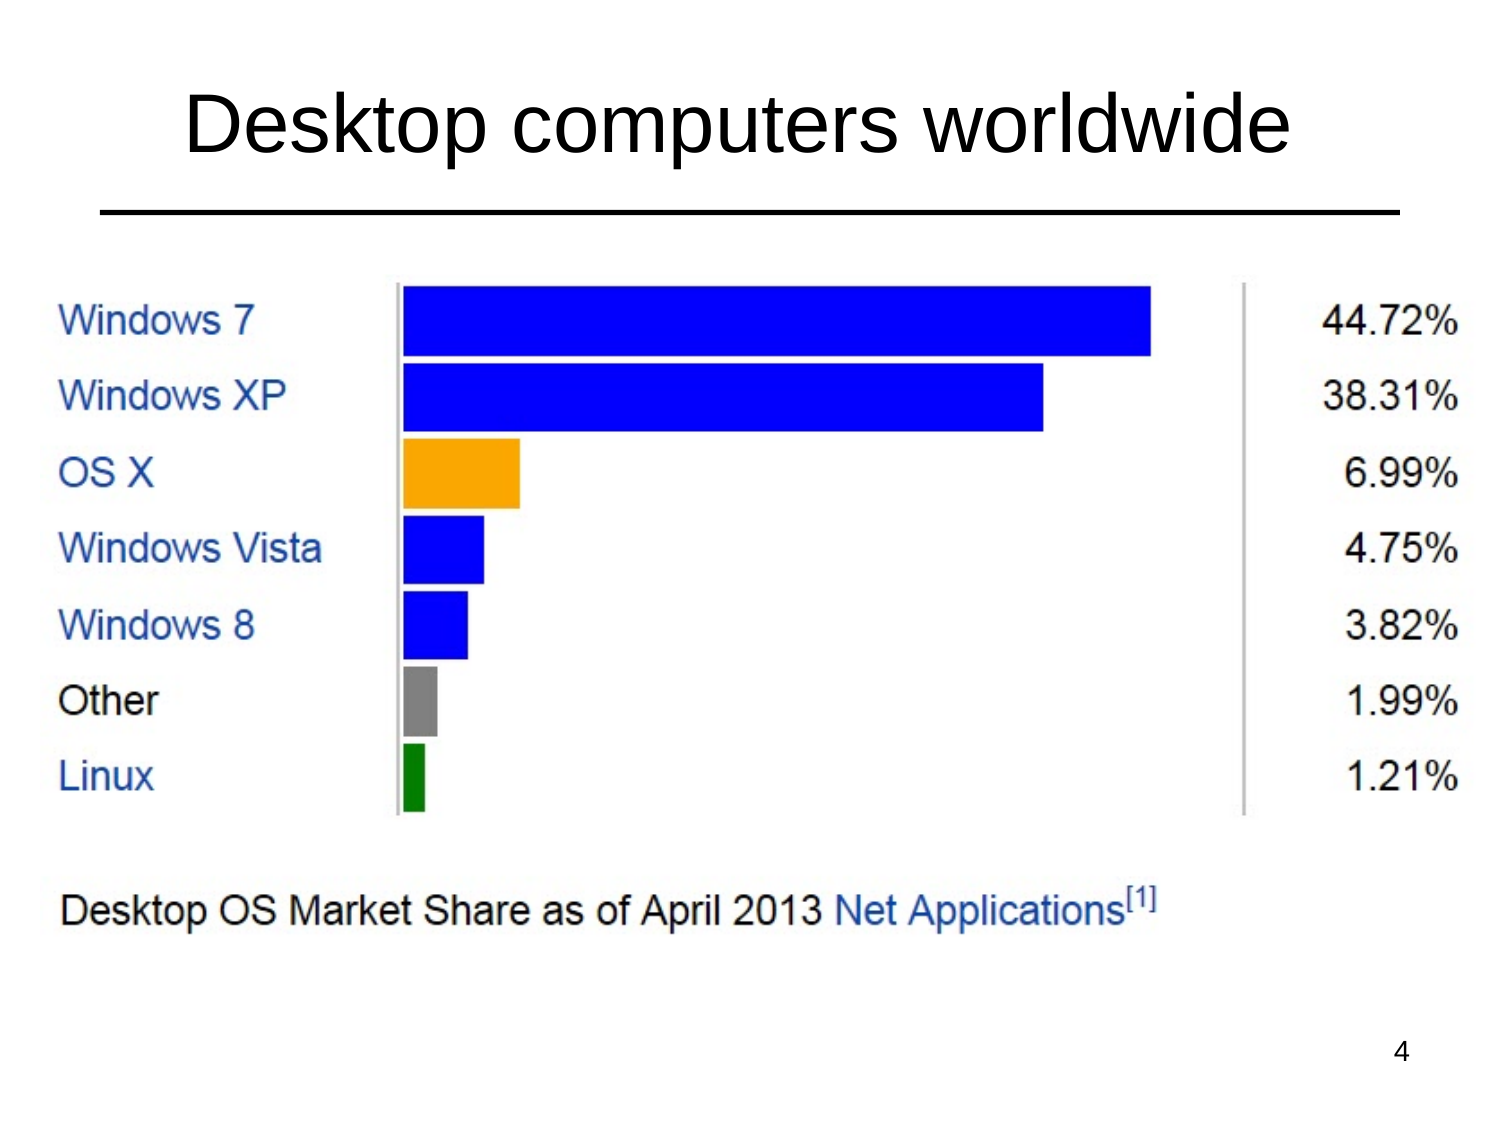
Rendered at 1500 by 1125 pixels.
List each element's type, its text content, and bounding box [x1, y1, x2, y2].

title Desktop computers worldwide [0, 75, 1500, 263]
picture [40, 274, 1481, 963]
slide_number 4 [1074, 1024, 1425, 1103]
